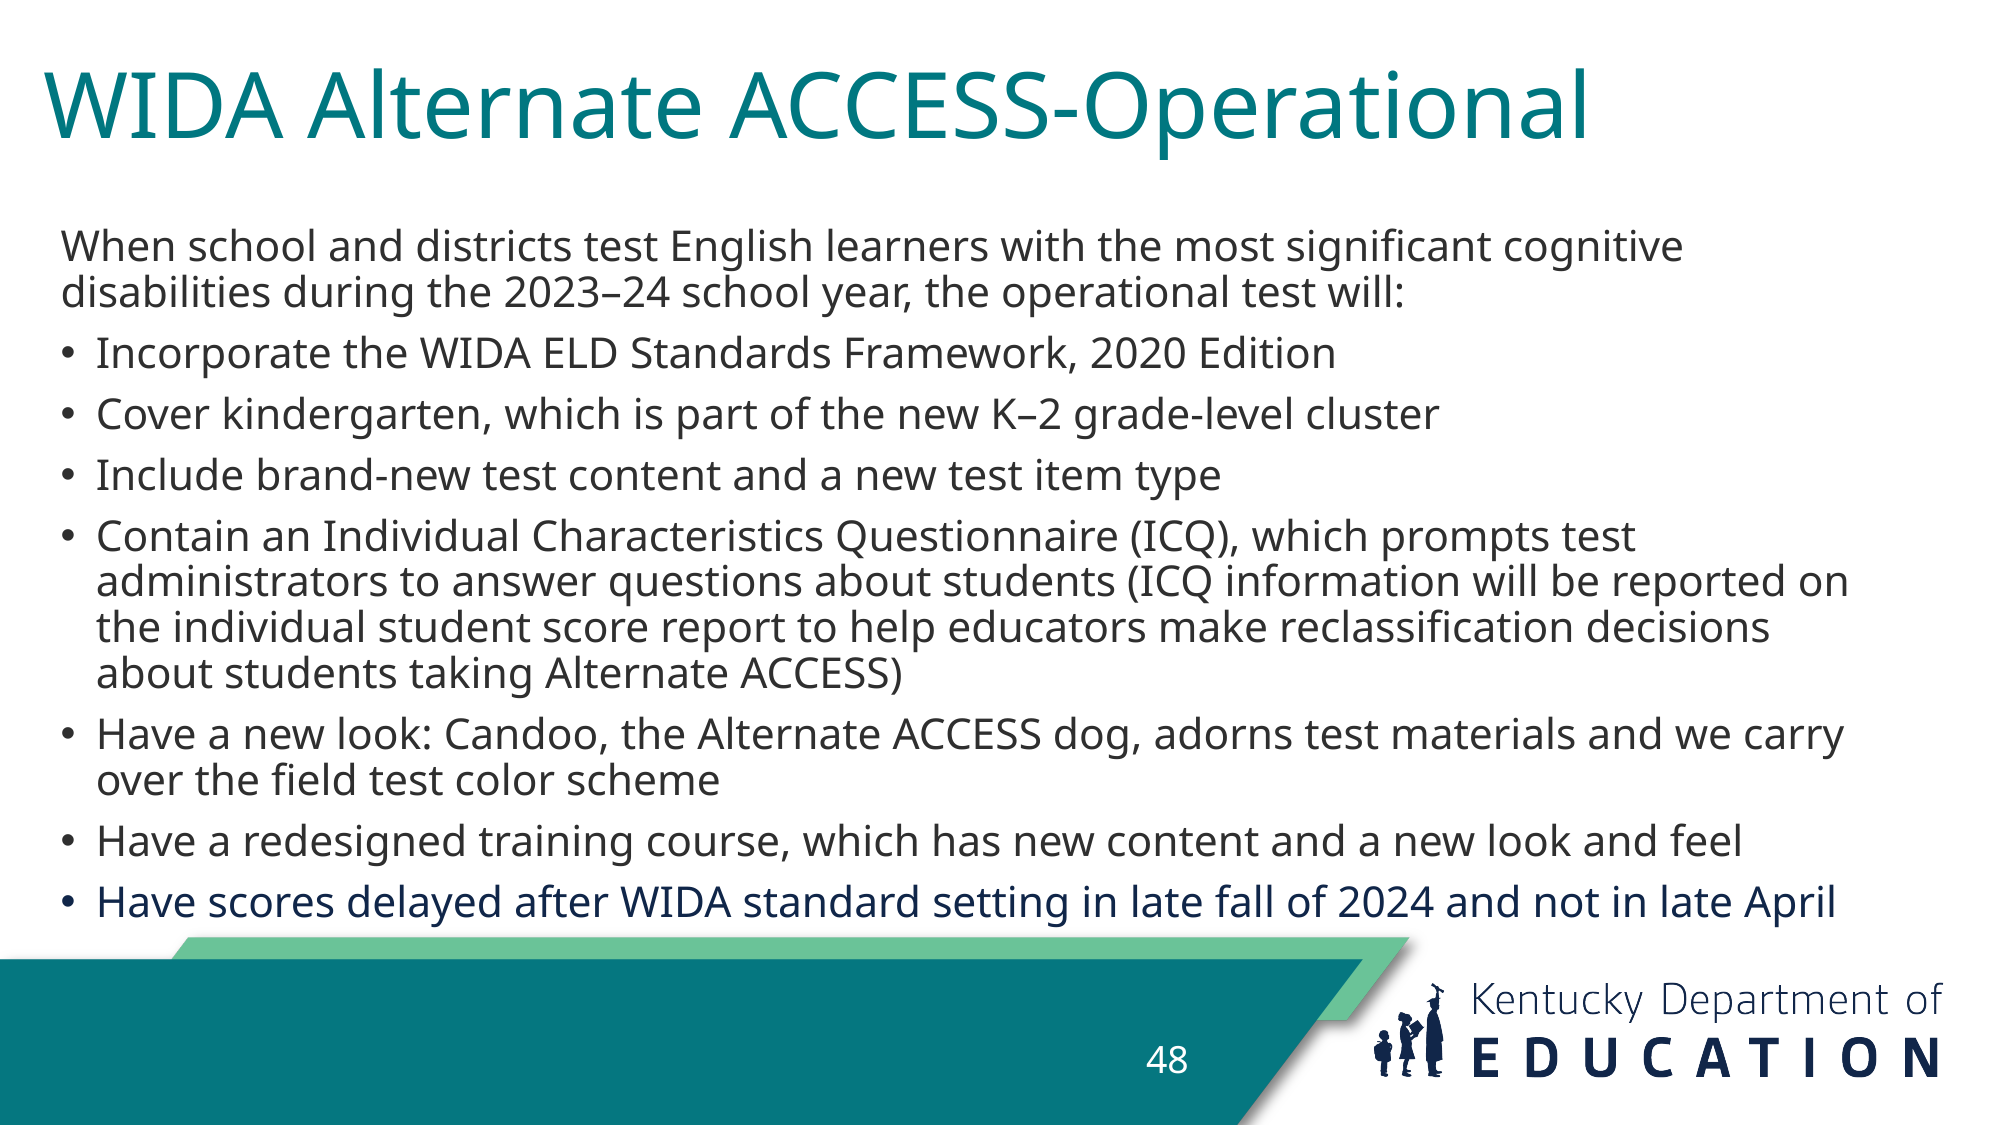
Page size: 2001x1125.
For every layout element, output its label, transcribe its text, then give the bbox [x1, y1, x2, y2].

title WIDA Alternate ACCESS-Operational [28, 0, 1754, 218]
list When school and districts test English learners with the most significant cognitive disabilities during the 2023–24 school year, the operational test will: Incorporate the WIDA ELD Standards Framework, 2020 Edition Cover kindergarten, which is part of the new K–2 grade-level cluster Include brand-new test content and a new test item type Contain an Individual Characteristics Questionnaire (ICQ), which prompts test administrators to answer questions about students (ICQ information will be reported on the individual student score report to help educators make reclassification decisions about students taking Alternate ACCESS) Have a new look: Candoo, the Alternate ACCESS dog, adorns test materials and we carry over the field test color scheme Have a redesigned training course, which has new content and a new look and feel Have scores delayed after WIDA standard setting in late fall of 2024 and not in late April [45, 217, 1899, 941]
picture [0, 0, 2001, 1125]
text_box 48 [1131, 1028, 1248, 1095]
